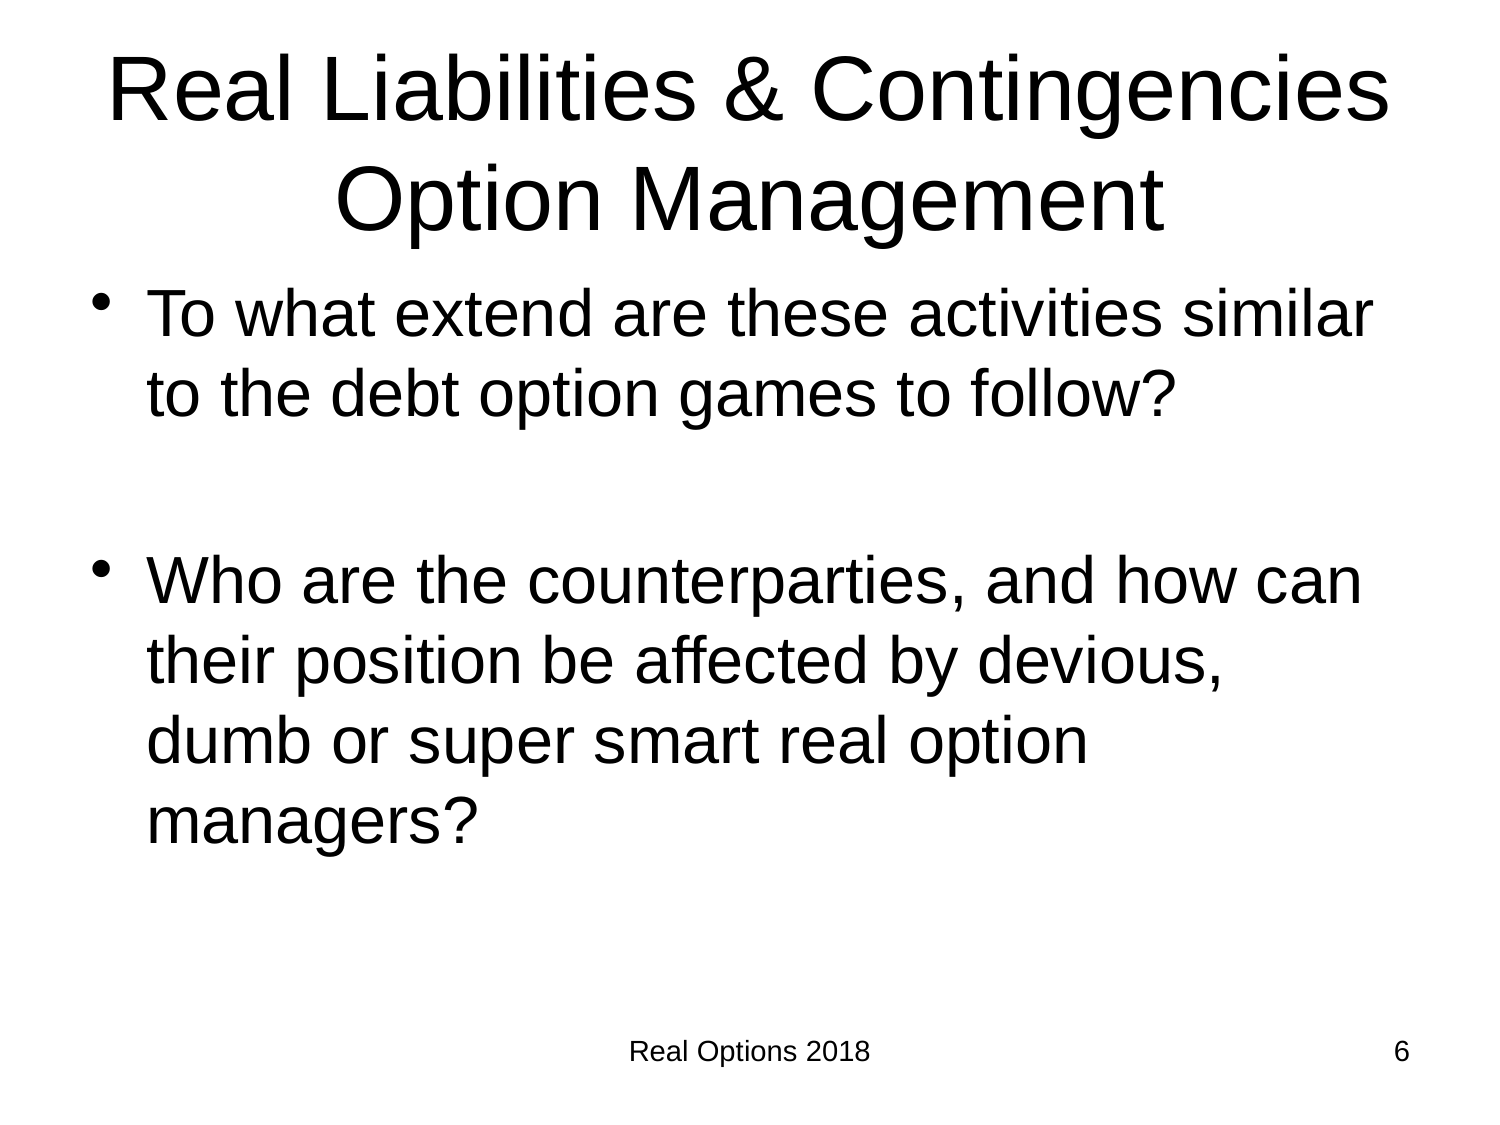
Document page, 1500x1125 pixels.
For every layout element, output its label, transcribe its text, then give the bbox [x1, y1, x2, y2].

slide_number 6 [1074, 1024, 1426, 1103]
list To what extend are these activities similar to the debt option games to follow? Who are the counterparties, and how can their position be affected by devious, dumb or super smart real option managers? Other? [74, 262, 1426, 1006]
title Real Liabilities & Contingencies Option Management [74, 44, 1426, 233]
footer Real Options 2018 [512, 1024, 988, 1103]
